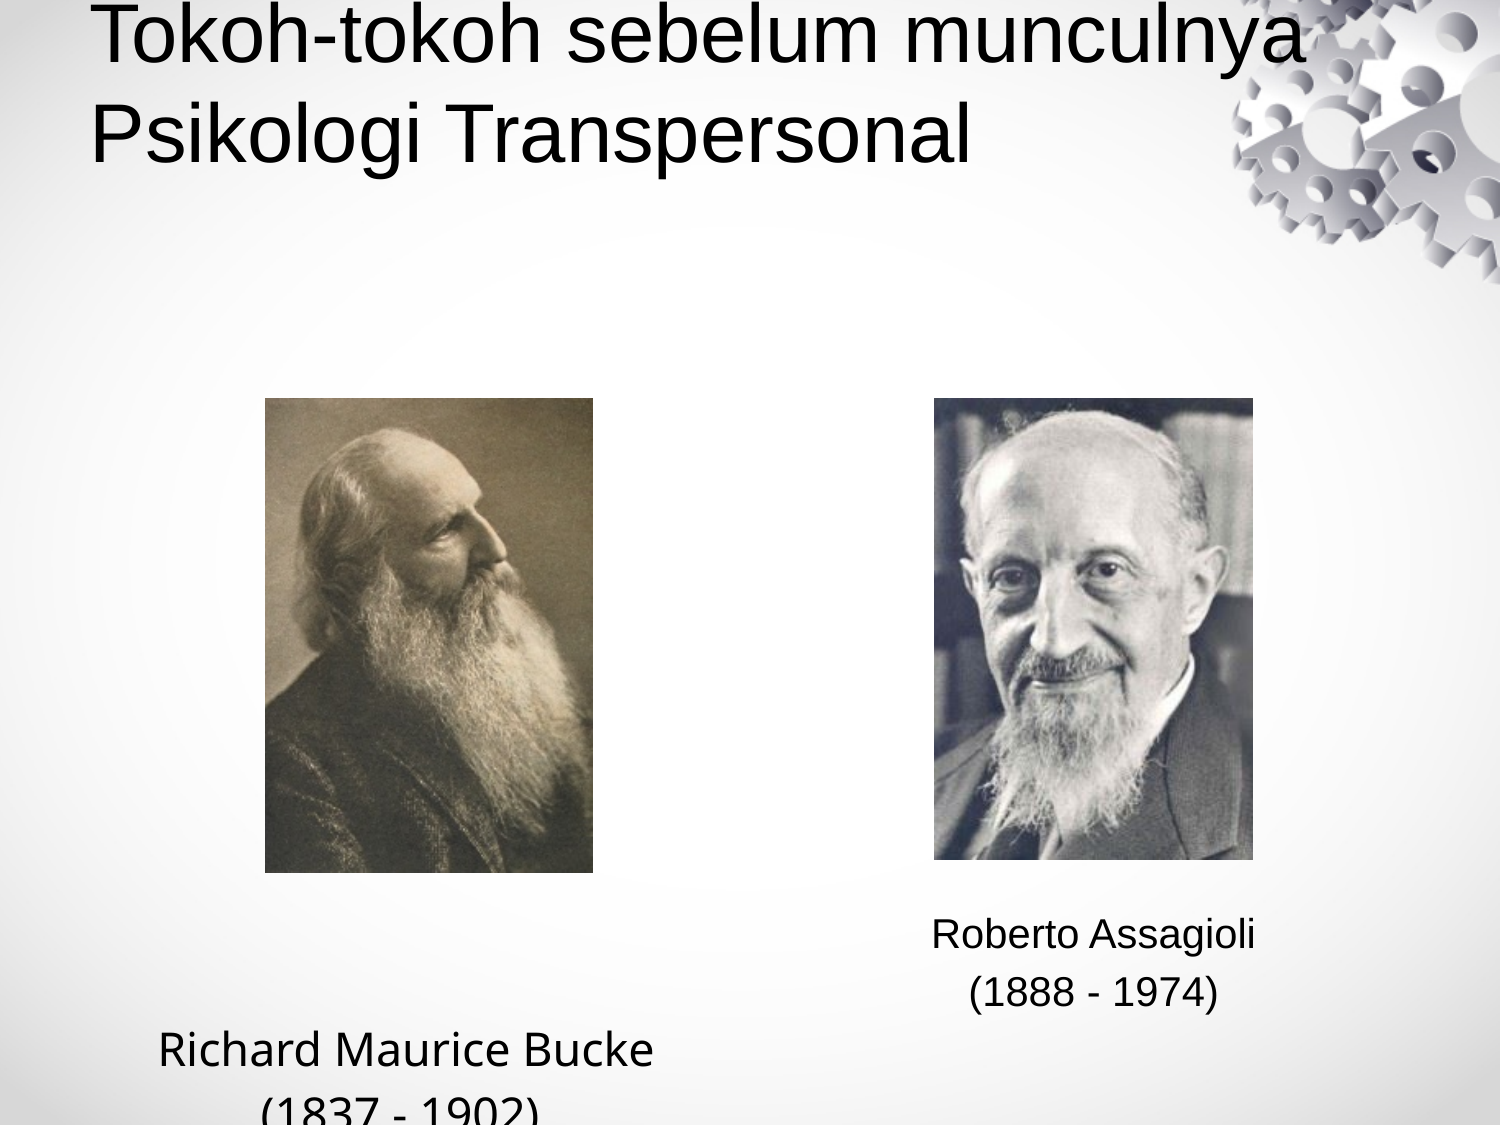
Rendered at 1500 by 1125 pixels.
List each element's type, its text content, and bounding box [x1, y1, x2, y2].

picture [265, 398, 593, 873]
picture [0, 0, 1500, 1125]
list Roberto Assagioli (1888 - 1974) [762, 192, 1426, 1006]
title Tokoh-tokoh sebelum munculnya Psikologi Transpersonal [74, 30, 1426, 127]
list Richard Maurice Bucke (1837 - 1902) [74, 192, 738, 1125]
